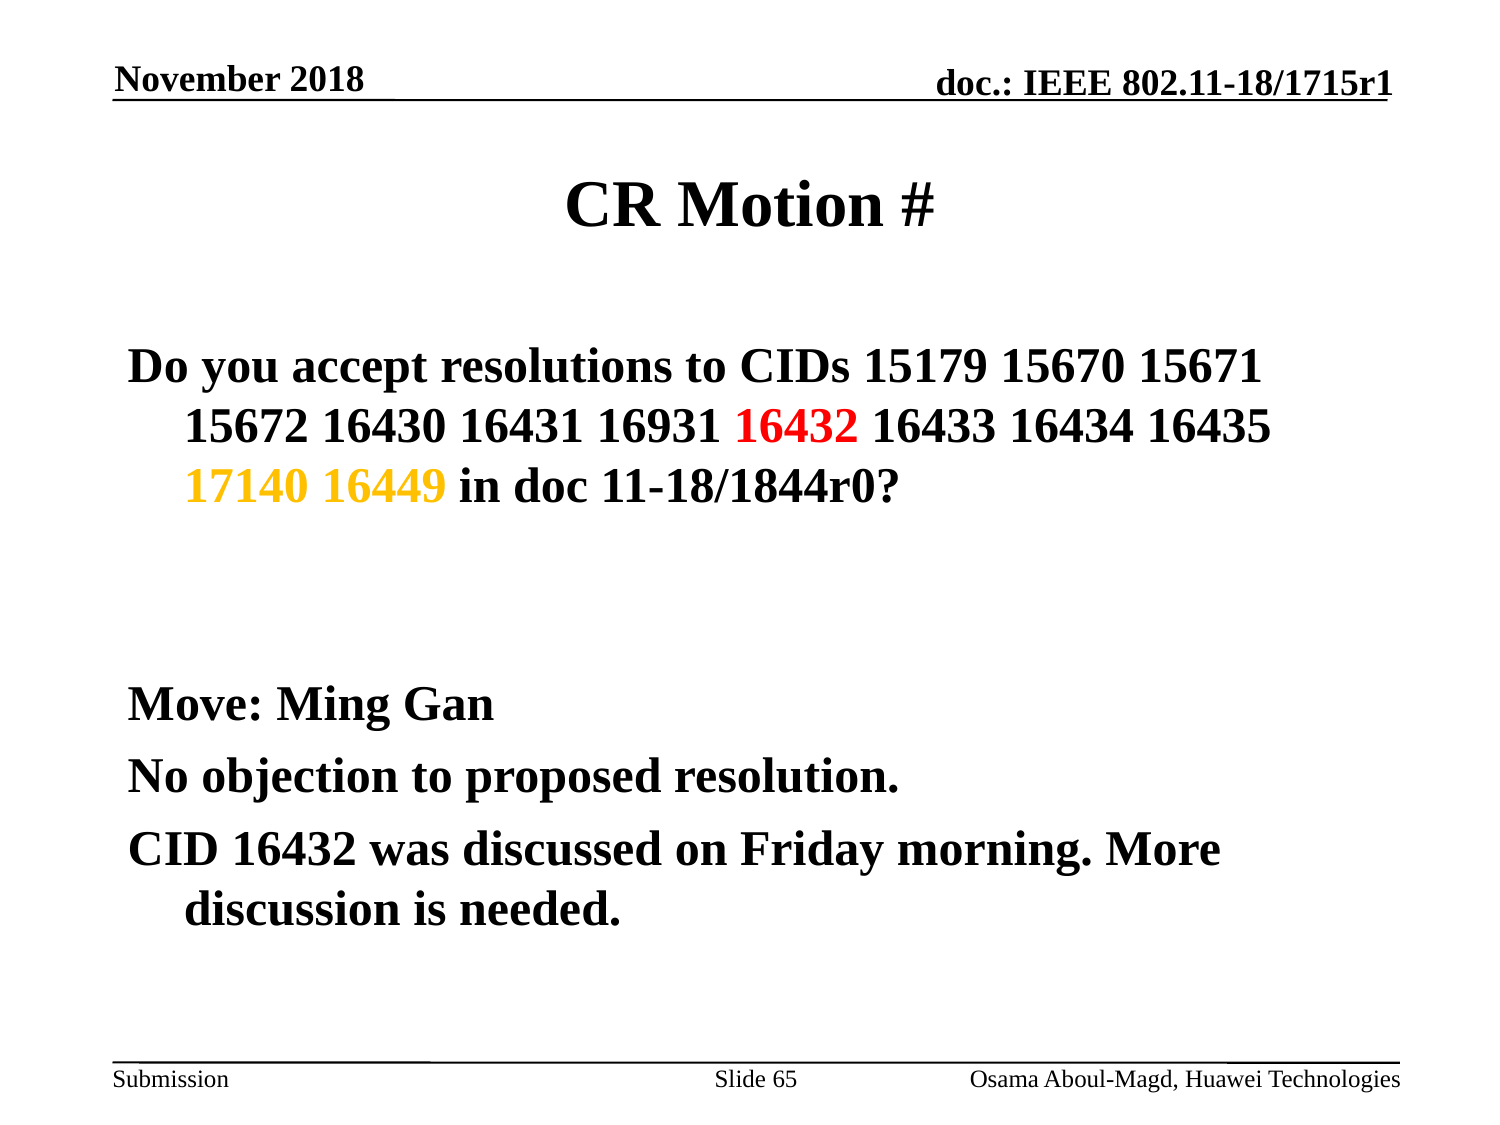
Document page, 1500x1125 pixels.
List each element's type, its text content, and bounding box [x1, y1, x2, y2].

slide_number Slide 65 [712, 1061, 800, 1123]
footer Osama Aboul-Magd, Huawei Technologies [878, 1061, 1402, 1093]
list Do you accept resolutions to CIDs 15179 15670 15671 15672 16430 16431 16931 16432 16433 16434 16435 17140 16449 in doc 11-18/1844r0? Move: Ming Gan No objection to proposed resolution. CID 16432 was discussed on Friday morning. More discussion is needed. [112, 324, 1388, 1000]
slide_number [114, 54, 423, 100]
title CR Motion # [112, 112, 1388, 288]
